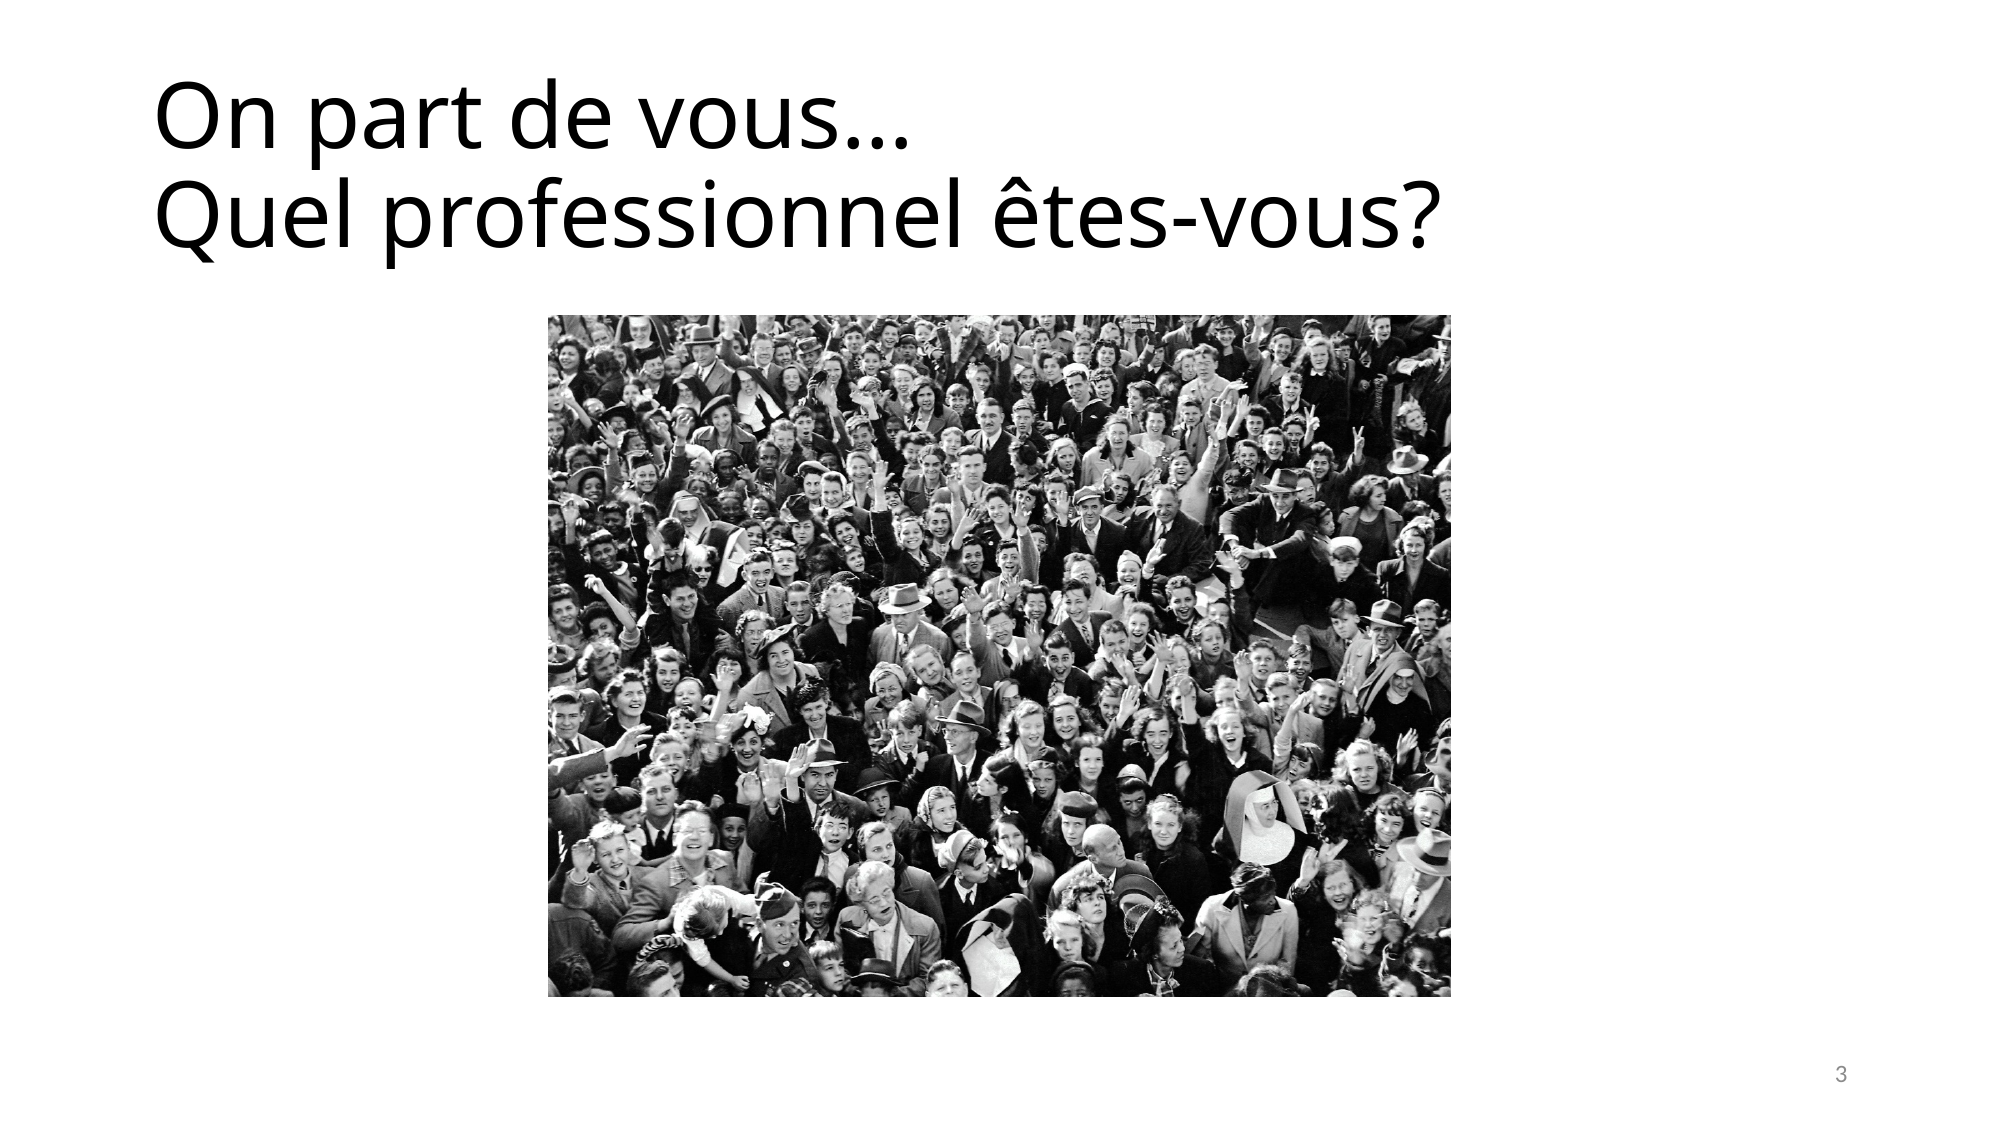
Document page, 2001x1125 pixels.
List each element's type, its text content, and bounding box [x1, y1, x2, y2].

title On part de vous… Quel professionnel êtes-vous? [137, 59, 1863, 278]
slide_number 3 [1412, 1042, 1863, 1103]
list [548, 315, 1451, 997]
